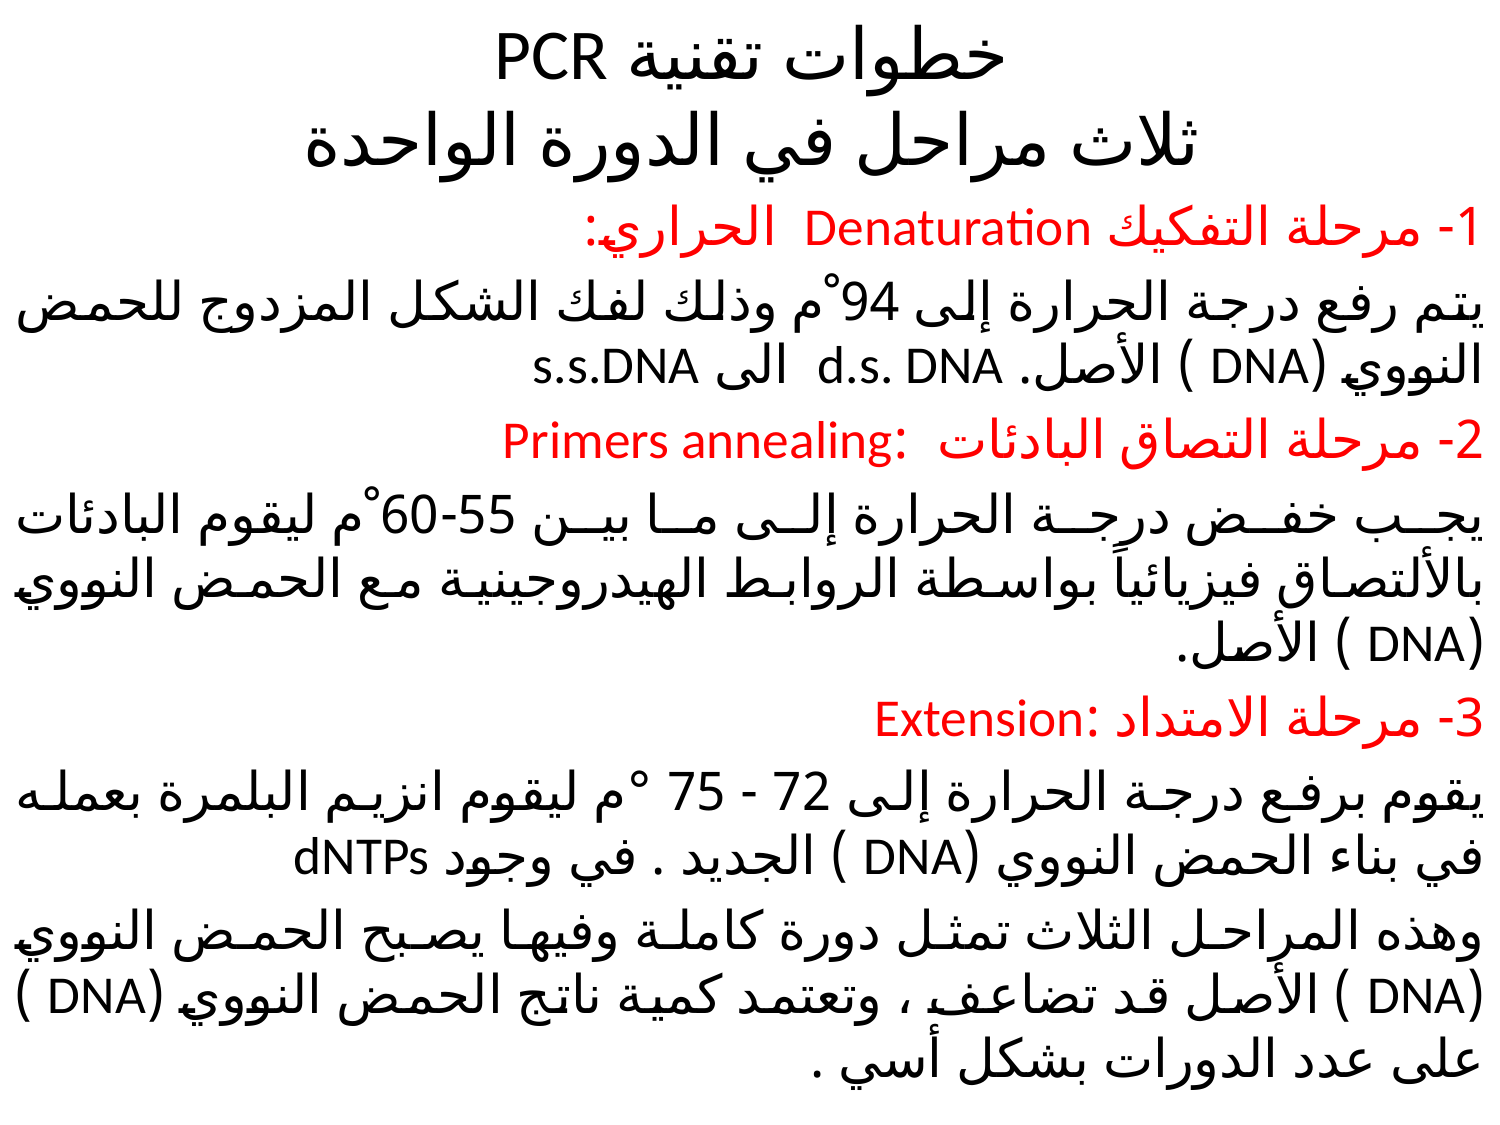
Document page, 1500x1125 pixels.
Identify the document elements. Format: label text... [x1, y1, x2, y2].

list 1- مرحلة التفكيك Denaturation الحراري: يتم رفع درجة الحرارة إلى 94 ْم وذلك لفك الشكل المزدوج للحمض النووي (DNA ) الأصل. d.s. DNA الى s.s.DNA 2- مرحلة التصاق البادئات :Primers annealing يجب خفض درجة الحرارة إلى ما بين 55-60 ْم ليقوم البادئات بالألتصاق فيزيائياً بواسطة الروابط الهيدروجينية مع الحمض النووي (DNA ) الأصل. 3- مرحلة الامتداد :Extension يقوم برفع درجة الحرارة إلى 72 - 75 °م ليقوم انزيم البلمرة بعمله في بناء الحمض النووي (DNA ) الجديد . في وجود dNTPs وهذه المراحل الثلاث تمثل دورة كاملة وفيها يصبح الحمض النووي (DNA ) الأصل قد تضاعف ، وتعتمد كمية ناتج الحمض النووي (DNA ) على عدد الدورات بشكل أسي . [0, 184, 1500, 1106]
title خطوات تقنية PCR ثلاث مراحل في الدورة الواحدة [76, 0, 1427, 184]
